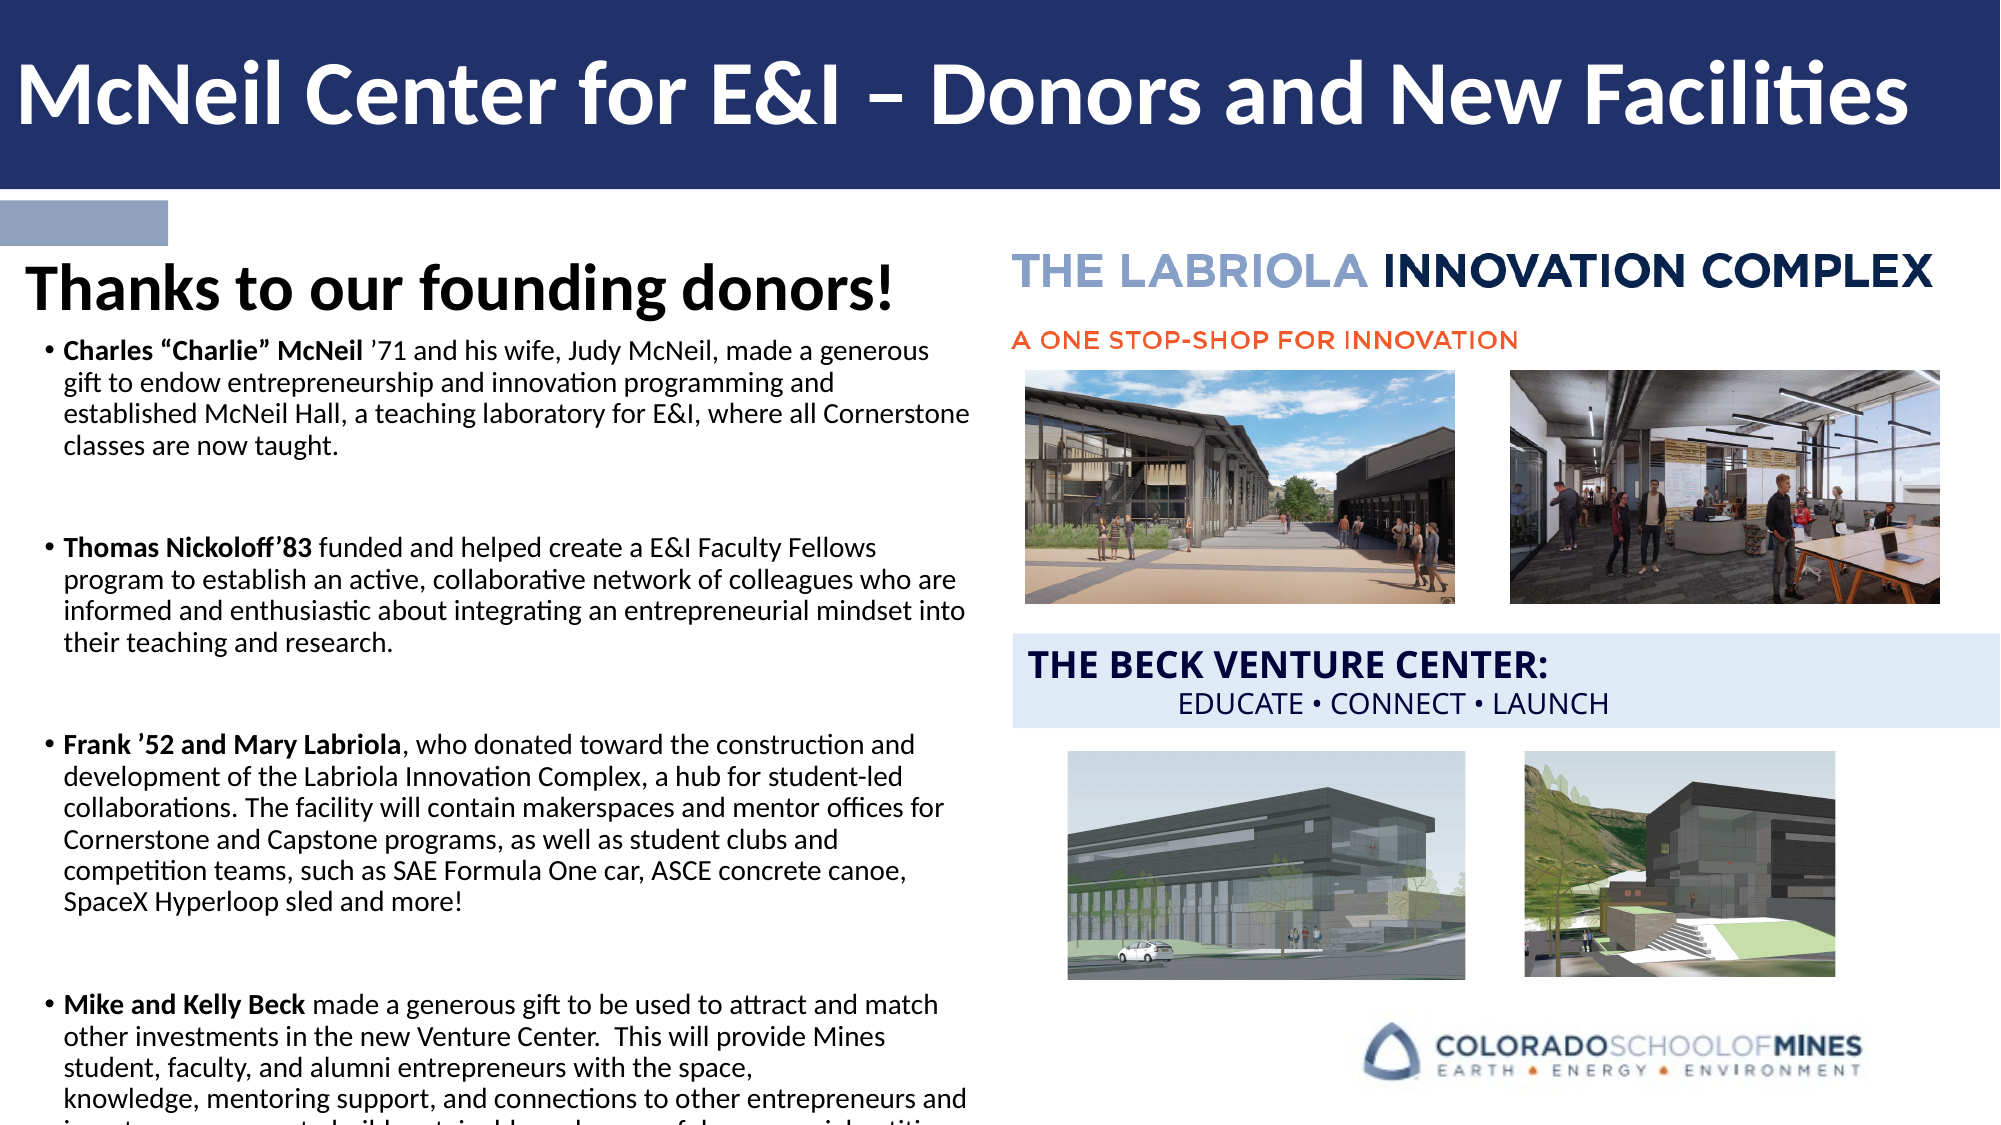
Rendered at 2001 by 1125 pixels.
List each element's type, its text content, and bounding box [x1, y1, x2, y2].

picture [1067, 751, 1466, 980]
picture [1317, 1009, 1892, 1103]
list Thanks to our founding donors! Charles “Charlie” McNeil ’71 and his wife, Judy McNeil, made a generous gift to endow entrepreneurship and innovation programming and established McNeil Hall, a teaching laboratory for E&I, where all Cornerstone classes are now taught. Thomas Nickoloff’83 funded and helped create a E&I Faculty Fellows program to establish an active, collaborative network of colleagues who are informed and enthusiastic about integrating an entrepreneurial mindset into their teaching and research. Frank ’52 and Mary Labriola, who donated toward the construction and development of the Labriola Innovation Complex, a hub for student-led collaborations. The facility will contain makerspaces and mentor offices for Cornerstone and Capstone programs, as well as student clubs and competition teams, such as SAE Formula One car, ASCE concrete canoe, SpaceX Hyperloop sled and more! Mike and Kelly Beck made a generous gift to be used to attract and match other investments in the new Venture Center. This will provide Mines student, faculty, and alumni entrepreneurs with the space, knowledge, mentoring support, and connections to other entrepreneurs and investors necessary to build sustainable and successful commercial entities. [10, 245, 988, 1085]
picture [1524, 751, 1836, 977]
title McNeil Center for E&I – Donors and New Facilities [0, 0, 2000, 190]
picture [999, 245, 1942, 633]
text_box THE BECK VENTURE CENTER: EDUCATE • CONNECT • LAUNCH [1012, 633, 2000, 729]
